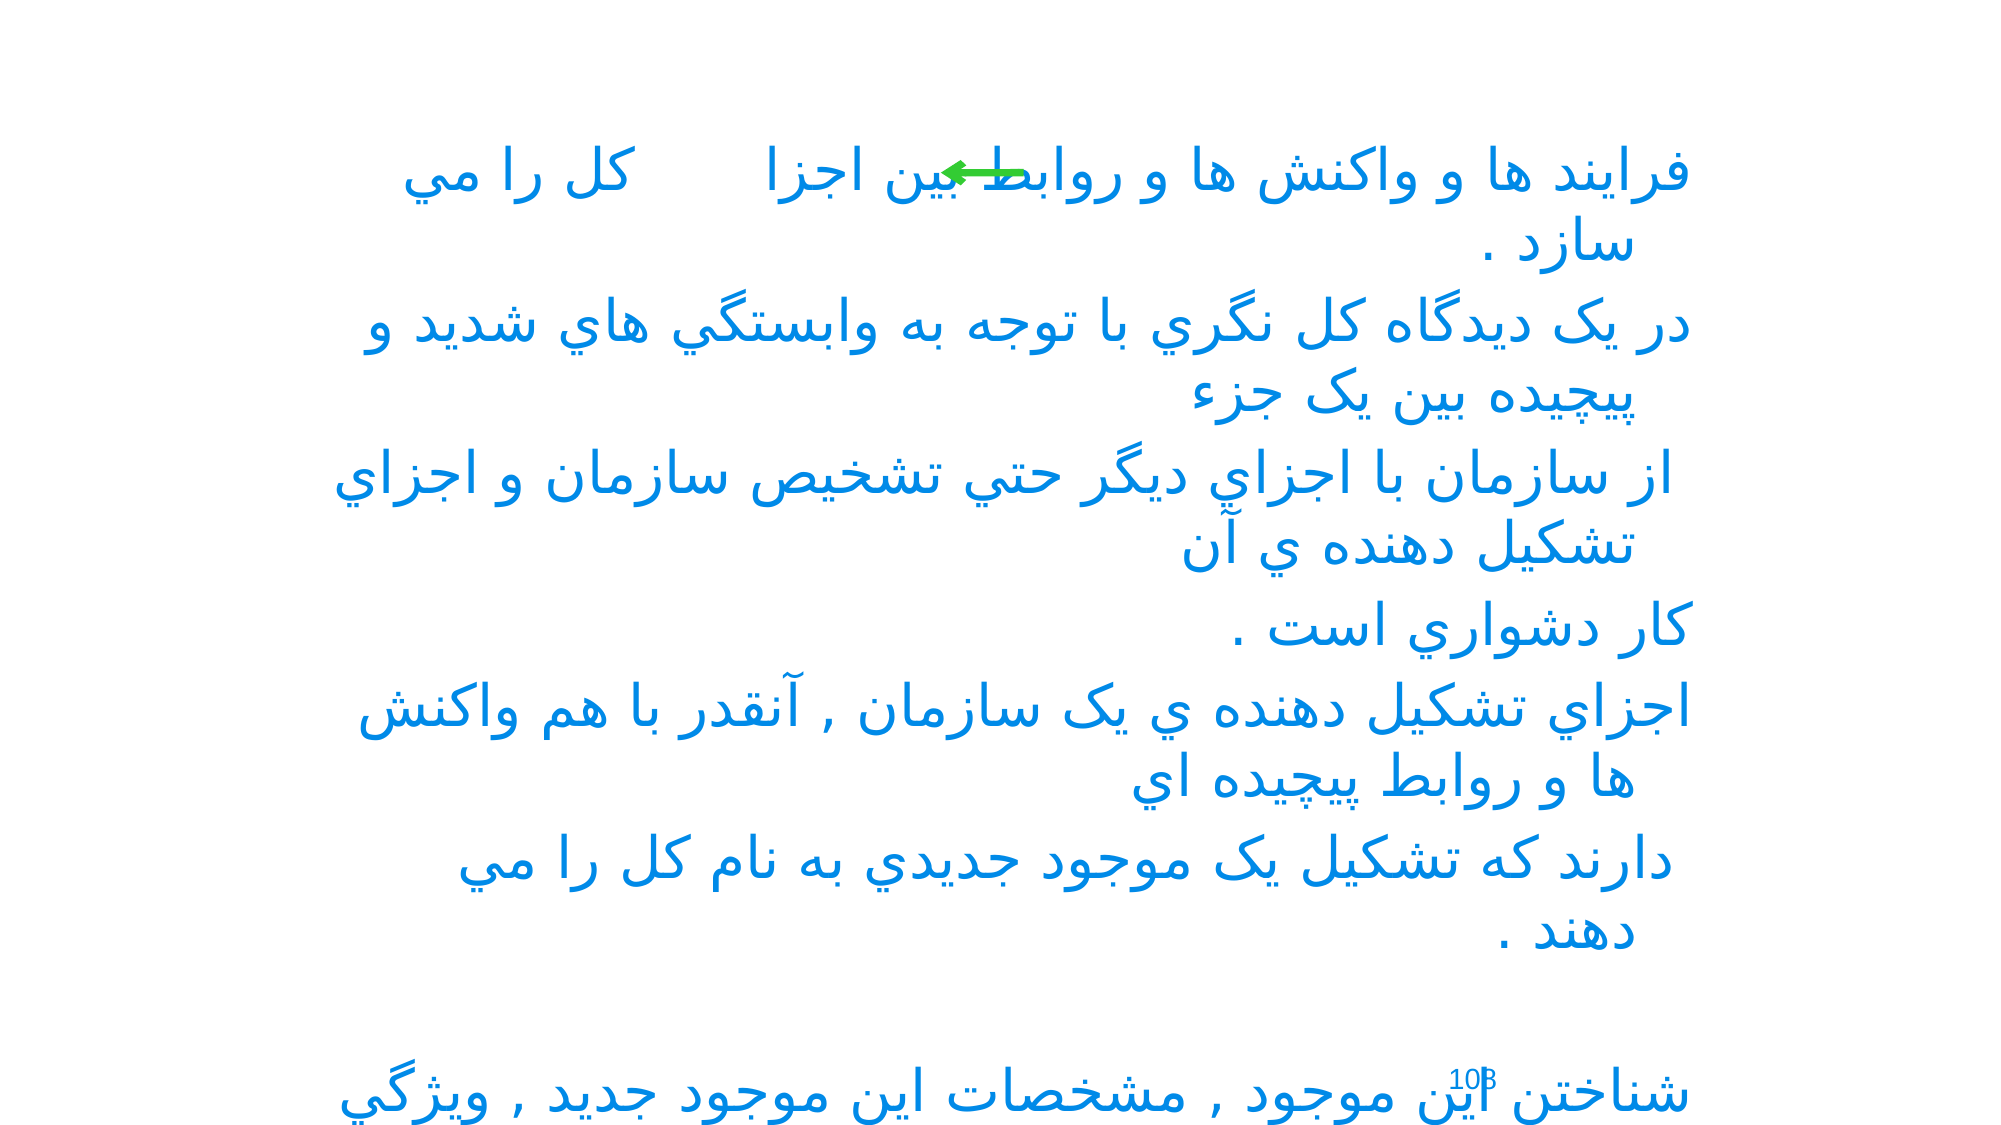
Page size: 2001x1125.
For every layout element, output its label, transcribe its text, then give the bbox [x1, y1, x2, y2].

slide_number 108 [1433, 1024, 1901, 1103]
list فرايند ها و واکنش ها و روابط بين اجزا کل را مي سازد . در يک ديدگاه کل نگري با توجه به وابستگي هاي شديد و پيچيده بين يک جزء از سازمان با اجزاي ديگر حتي تشخيص سازمان و اجزاي تشکيل دهنده ي آن کار دشواري است . اجزاي تشکيل دهنده ي يک سازمان , آنقدر با هم واکنش ها و روابط پيچيده اي دارند که تشکيل يک موجود جديدي به نام کل را مي دهند . شناختن اين موجود , مشخصات اين موجود جديد , ويژگي هاي کيفي وکمي او , توانايي هاي زيادي در مدير ايجاد مي کند و وي را قادر به هدايت بهتر و موثرتر سازمان در جهت نيل به اهداف مي سازد . [290, 42, 1710, 1083]
